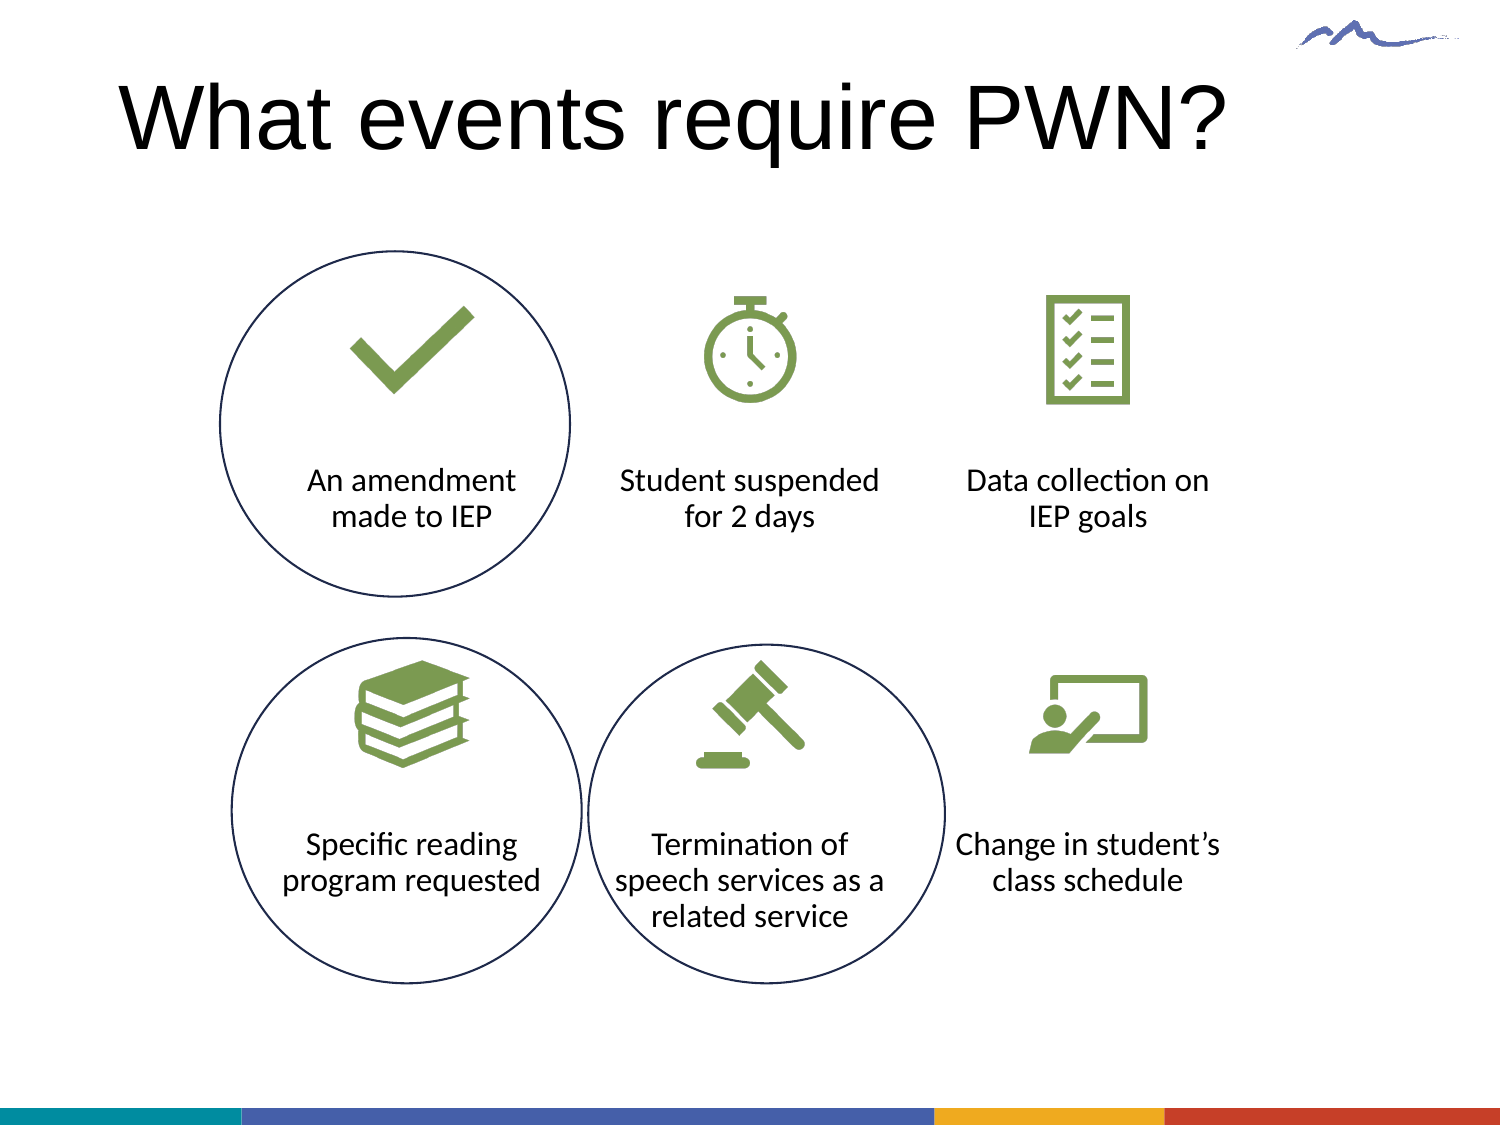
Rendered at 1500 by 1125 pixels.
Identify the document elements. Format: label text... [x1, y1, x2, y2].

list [103, 211, 1397, 1015]
title What events require PWN? [103, 59, 1397, 180]
picture [1296, 20, 1459, 49]
